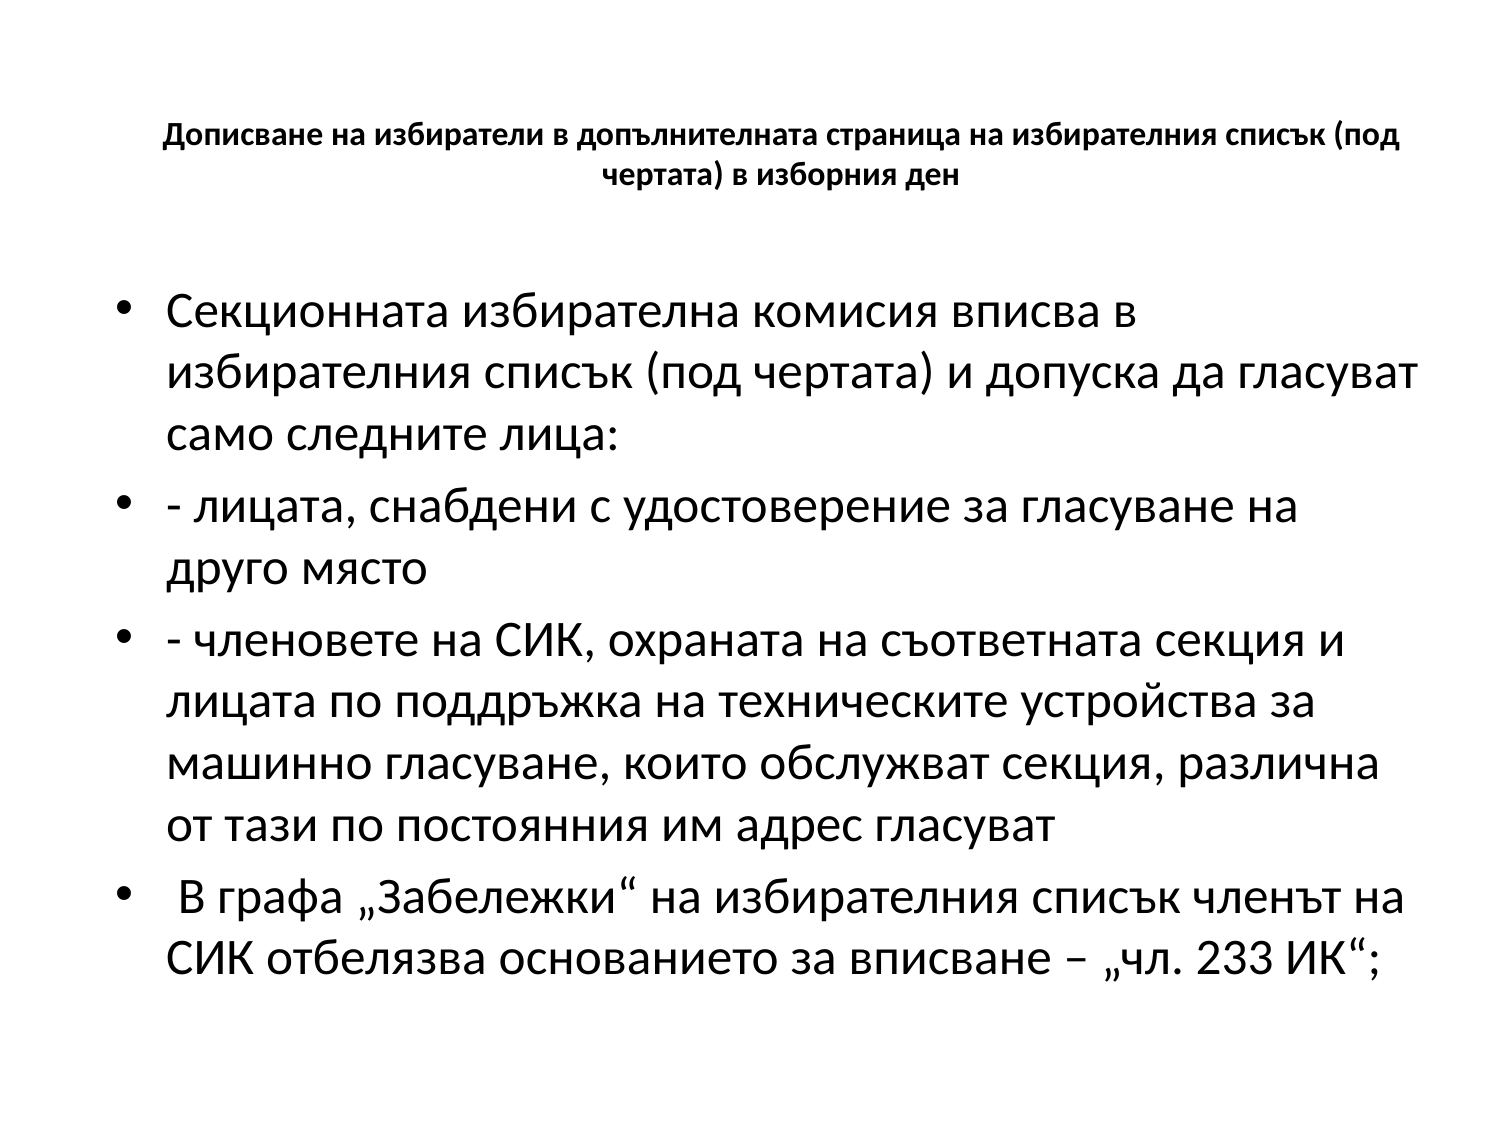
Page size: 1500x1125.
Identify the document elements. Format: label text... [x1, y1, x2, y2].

title Дописване на избиратели в допълнителната страница на избирателния списък (под чертата) в изборния ден [112, 103, 1451, 268]
list Секционната избирателна комисия вписва в избирателния списък (под чертата) и допуска да гласуват само следните лица: - лицата, снабдени с удостоверение за гласуване на друго място - членовете на СИК, охраната на съответната секция и лицата по поддръжка на техническите устройства за машинно гласуване, които обслужват секция, различна от тази по постоянния им адрес гласуват В графа „Забележки“ на избирателния списък членът на СИК отбелязва основанието за вписване – „чл. 233 ИК“; [100, 268, 1451, 1011]
